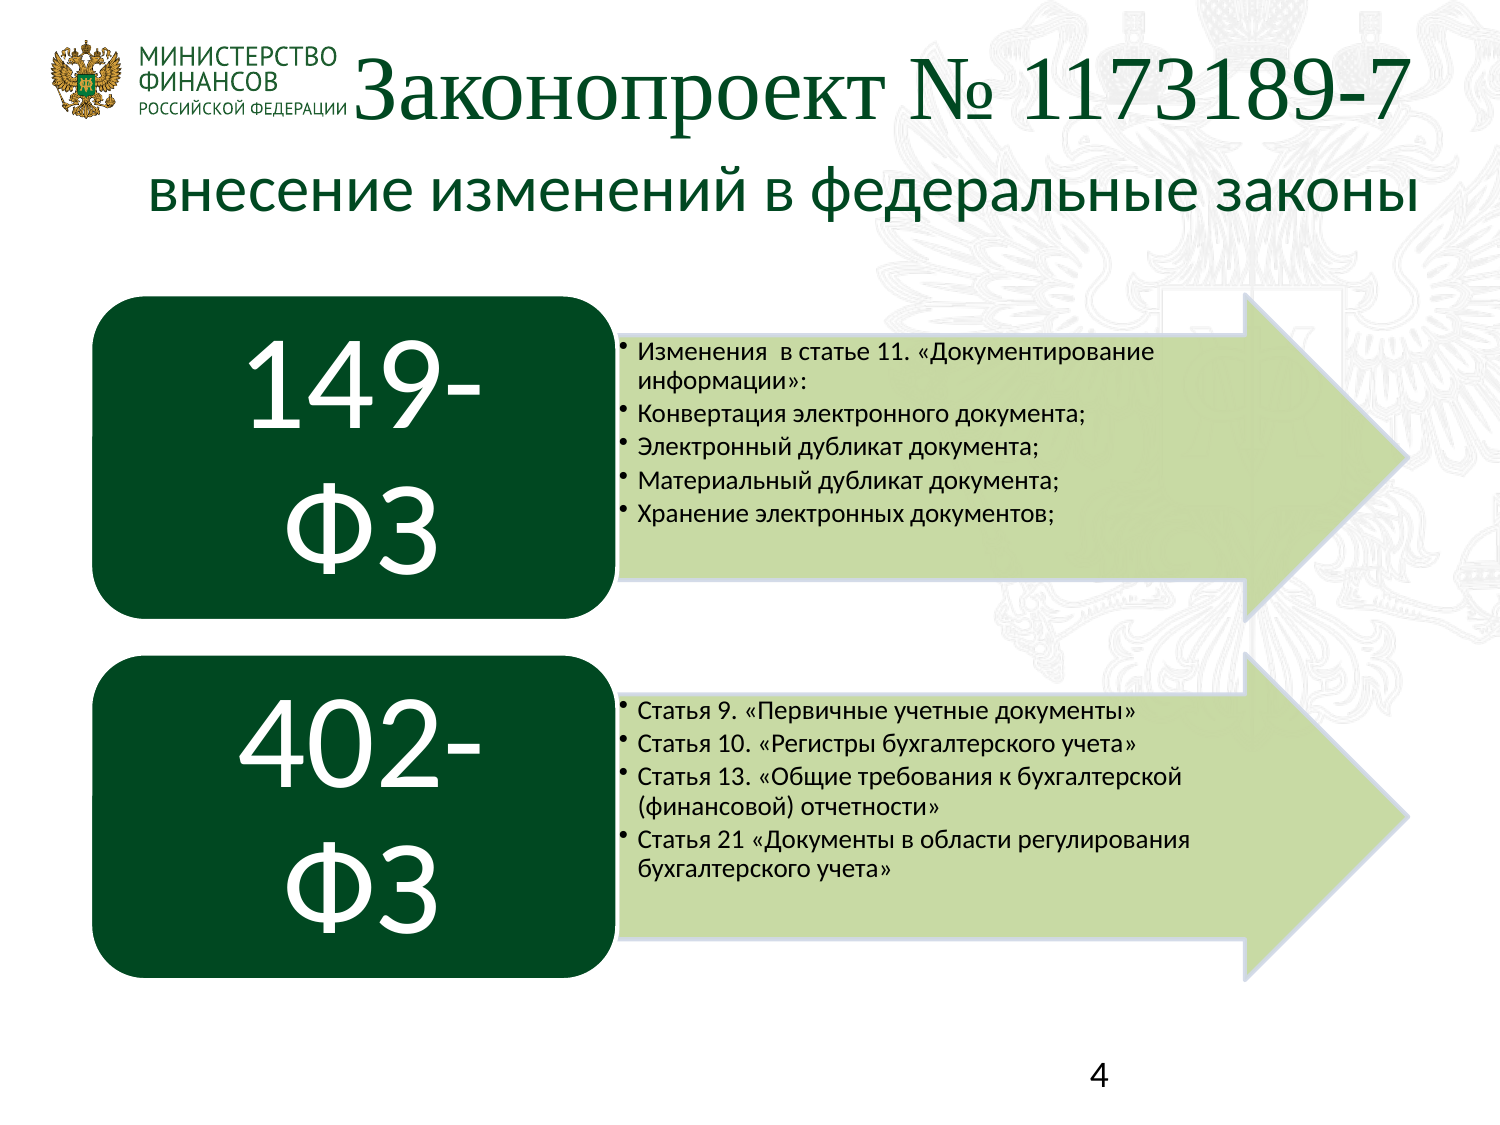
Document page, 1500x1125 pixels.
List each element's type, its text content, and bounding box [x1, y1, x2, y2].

slide_number 4 [1074, 1042, 1425, 1103]
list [89, 294, 1409, 981]
title Законопроект № 1173189-7 [196, 20, 1500, 169]
list внесение изменений в федеральные законы [125, 105, 1444, 232]
